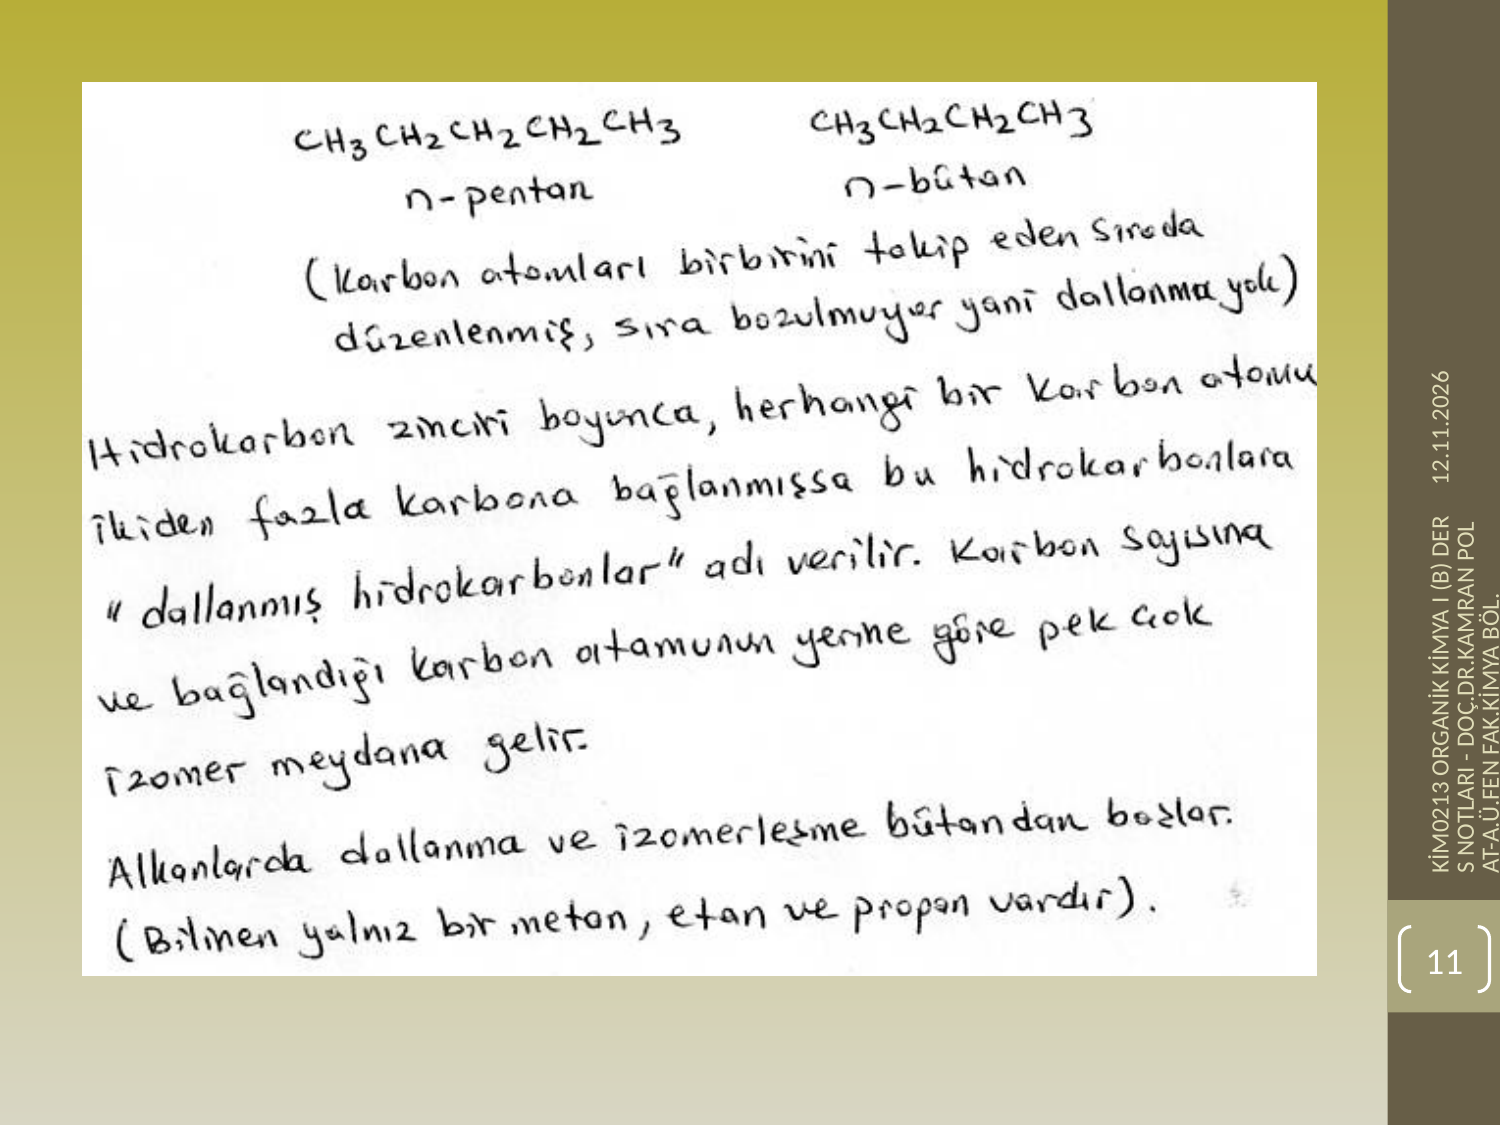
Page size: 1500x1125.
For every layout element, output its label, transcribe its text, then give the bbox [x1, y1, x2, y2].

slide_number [1408, 100, 1469, 500]
slide_number 11 [1397, 925, 1492, 994]
footer KİM0213 ORGANİK KİMYA I (B) DERS NOTLARI - DOÇ.DR.KAMRAN POLAT-A.Ü.FEN FAK.KİMYA BÖL. [1408, 500, 1469, 889]
picture [81, 81, 1318, 977]
